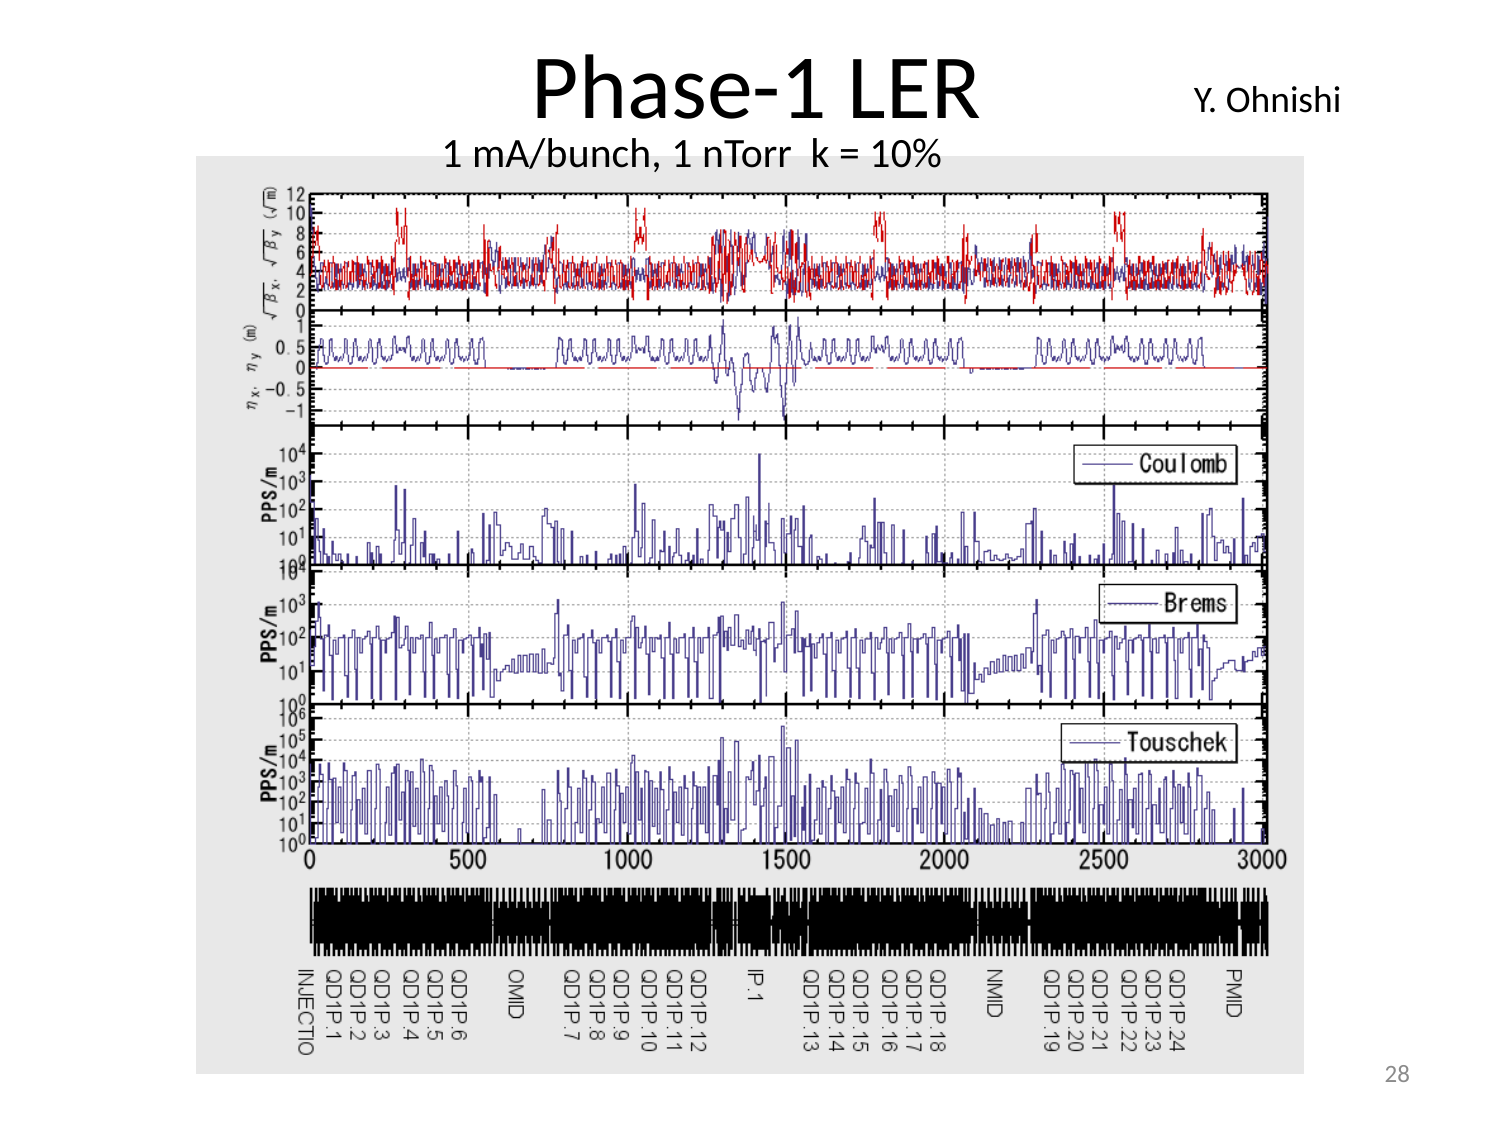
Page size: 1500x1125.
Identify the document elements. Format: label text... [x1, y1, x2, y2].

picture [196, 156, 1304, 1074]
title Phase-1 LER [65, 11, 1448, 153]
text_box 1 mA/bunch, 1 nTorr k = 10% [441, 125, 943, 155]
text_box Y. Ohnishi [1179, 67, 1357, 127]
slide_number 28 [1074, 1042, 1425, 1103]
